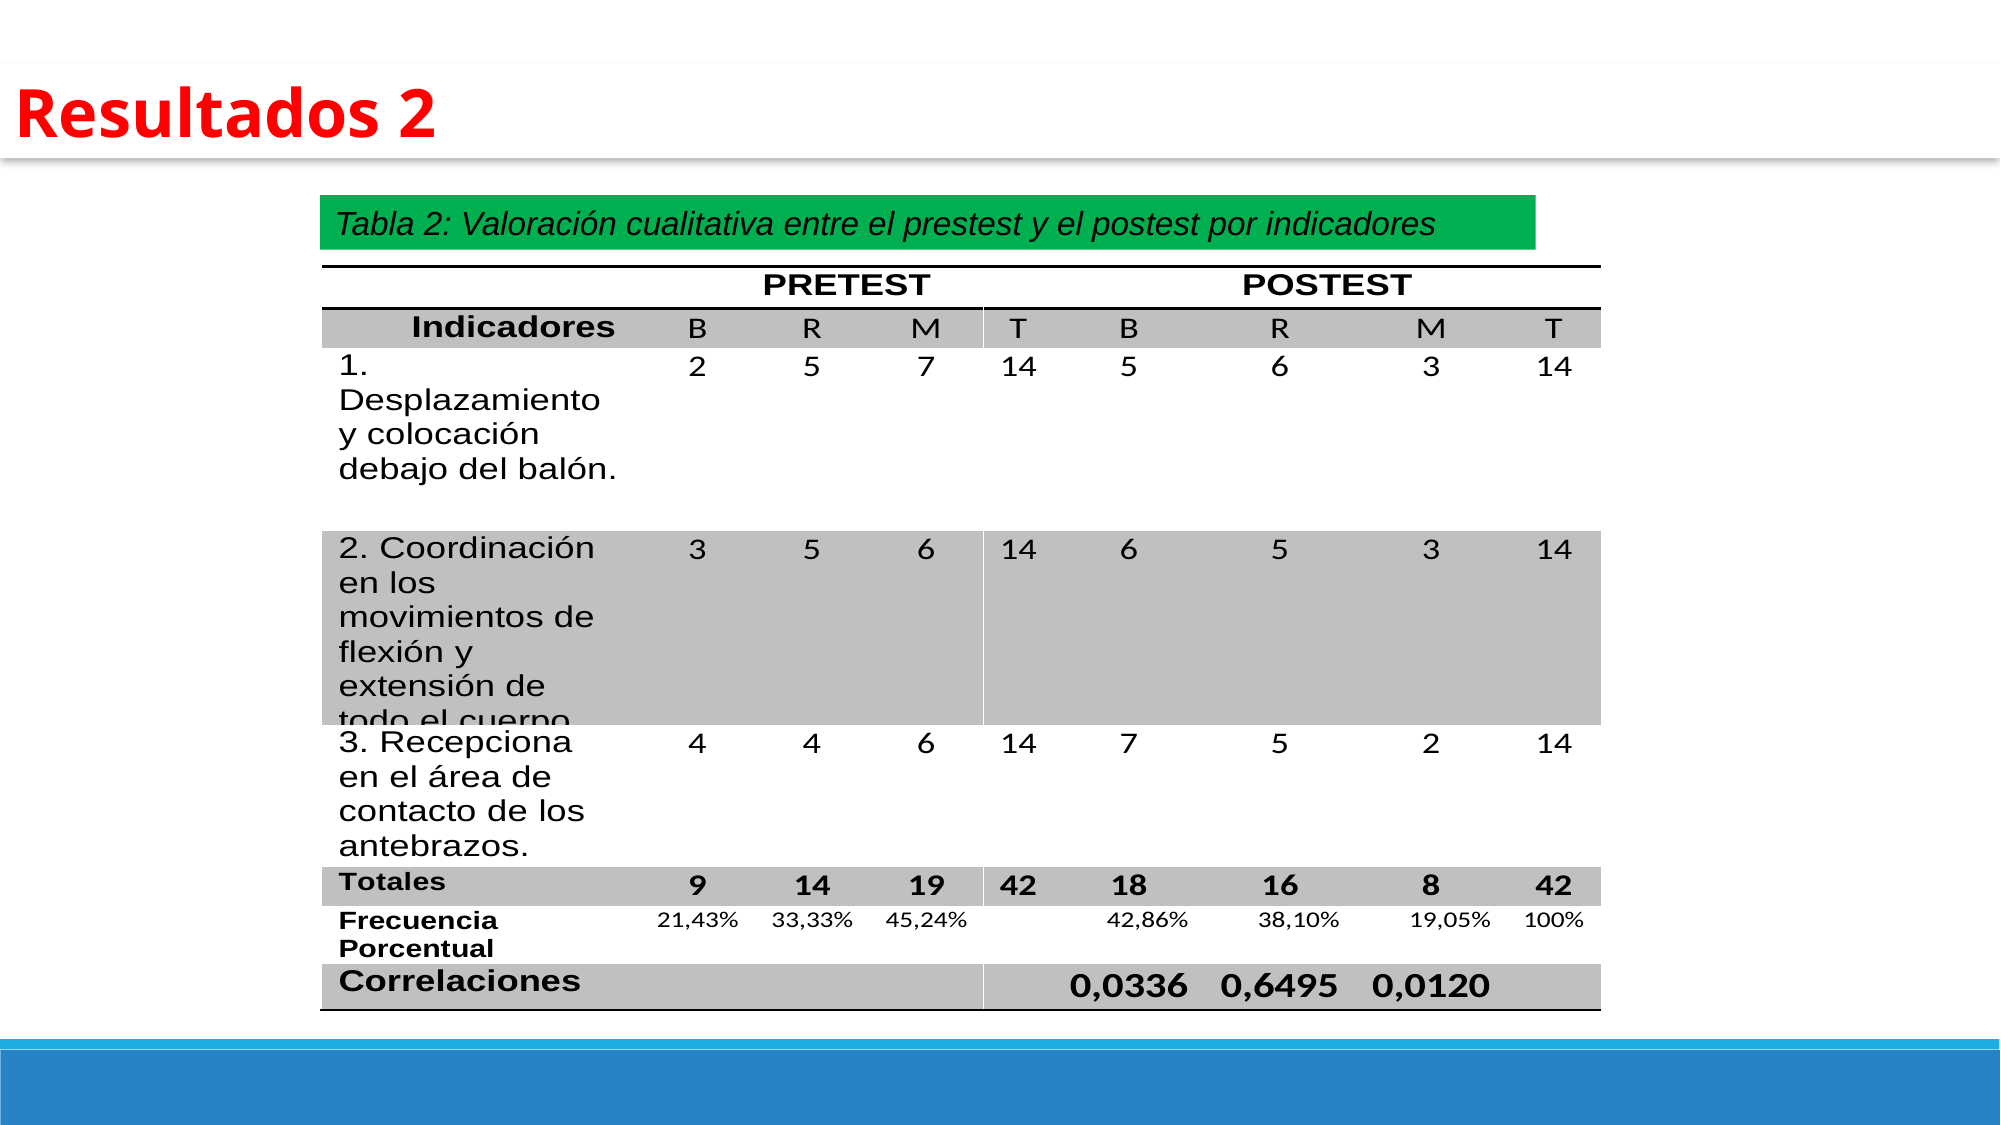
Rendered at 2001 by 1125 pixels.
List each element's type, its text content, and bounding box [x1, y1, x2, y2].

text_box Resultados 2 [0, 62, 2000, 159]
picture [319, 264, 1672, 1046]
text_box Tabla 2: Valoración cualitativa entre el prestest y el postest por indicadores [319, 195, 1536, 250]
